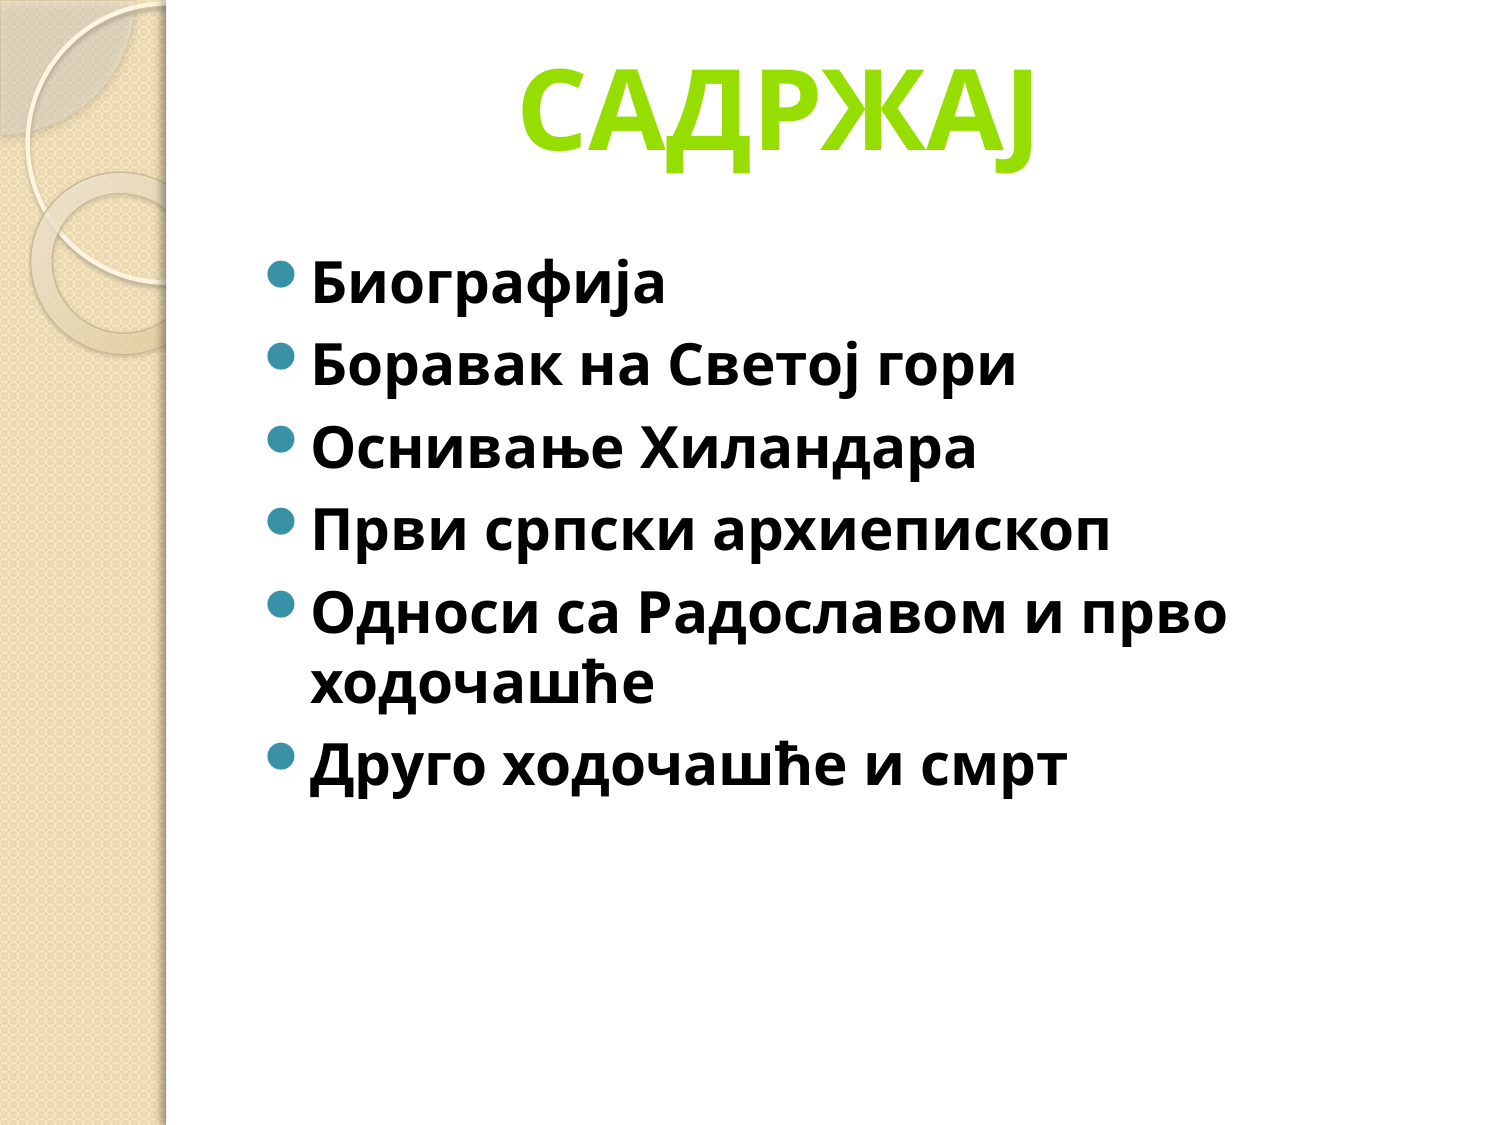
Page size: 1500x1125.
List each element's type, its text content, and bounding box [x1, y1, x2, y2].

list Биографија Боравак на Светој гори Оснивање Хиландара Први српски архиепископ Односи са Радославом и прво ходочашће Друго ходочашће и смрт [235, 237, 1400, 1025]
text_box САДРЖАЈ [501, 30, 1057, 181]
